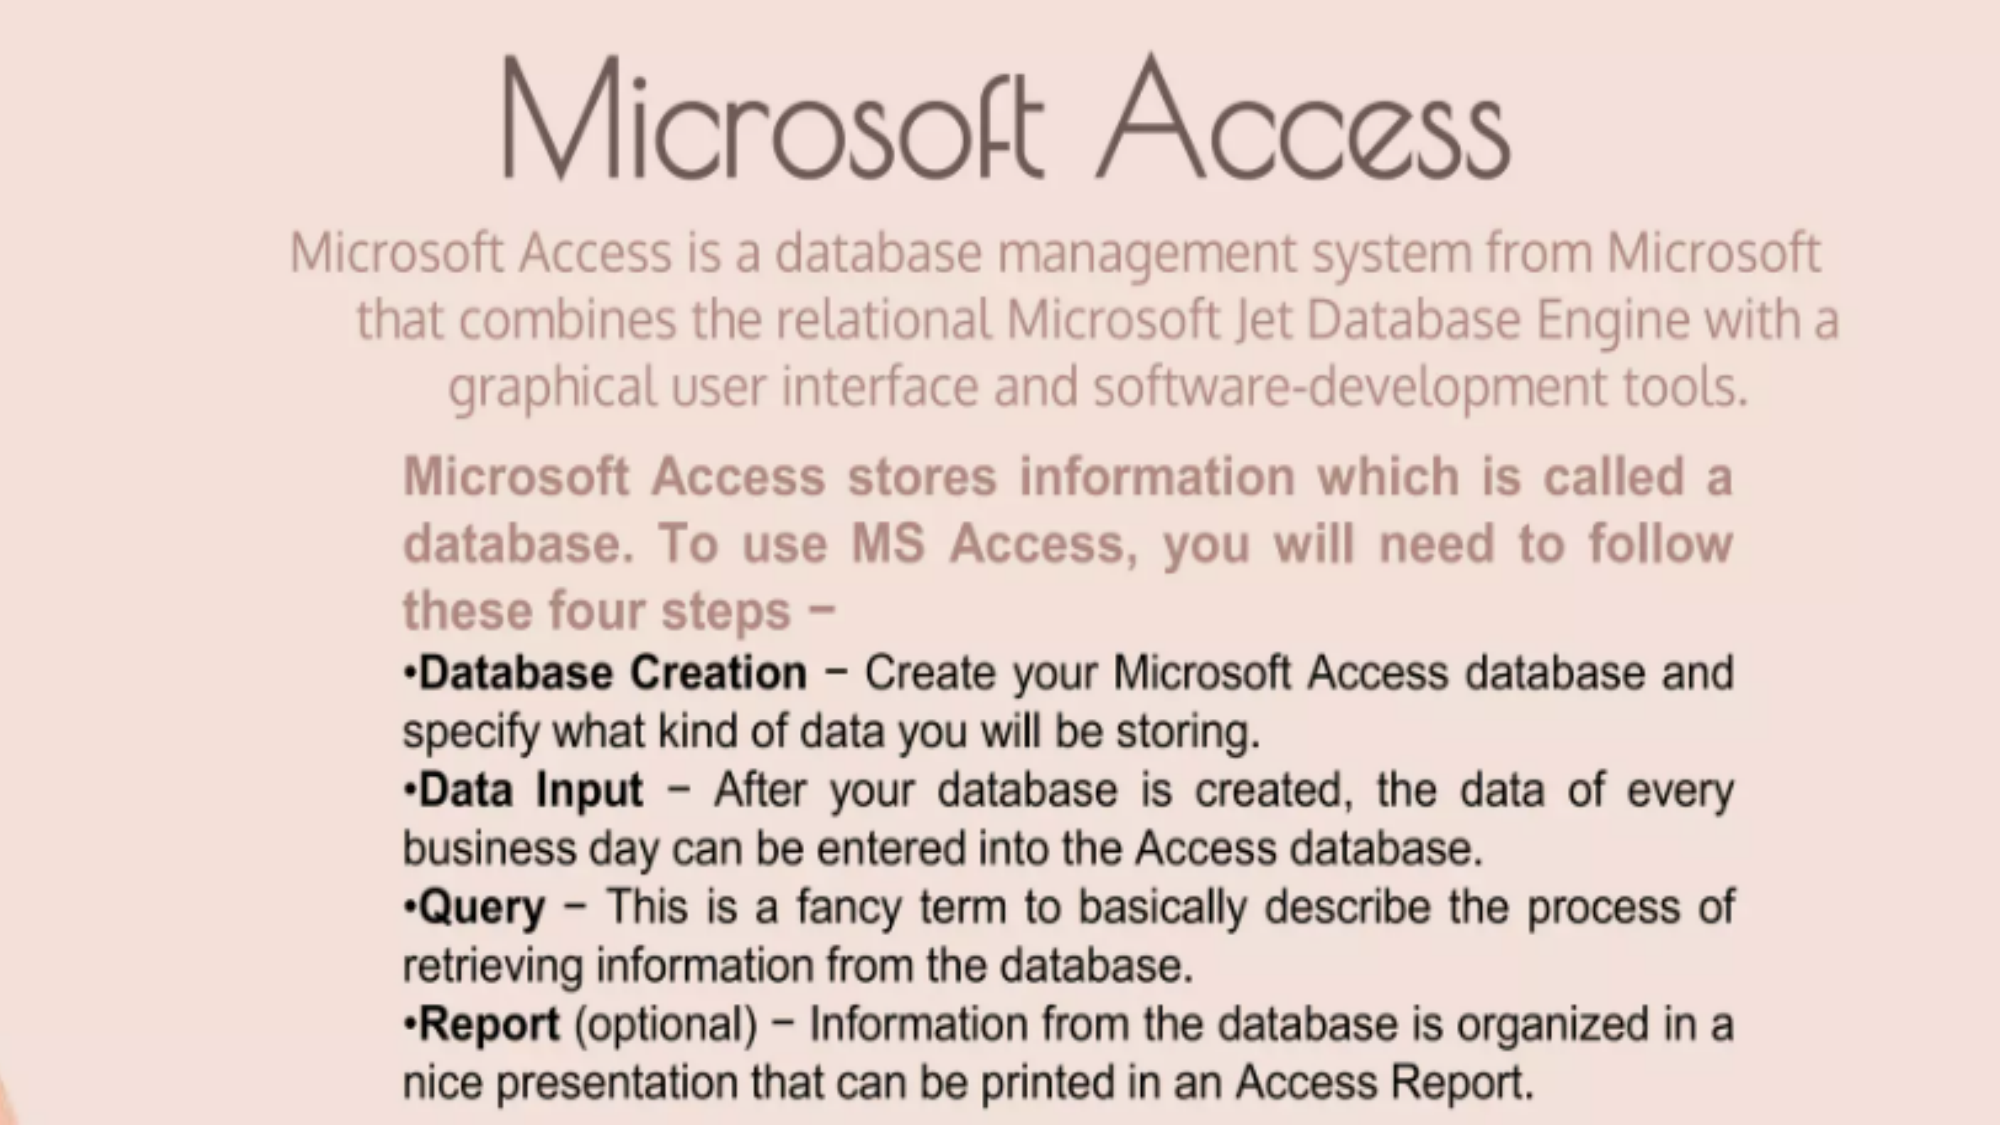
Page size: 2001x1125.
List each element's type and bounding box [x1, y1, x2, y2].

list [0, 0, 2000, 1125]
